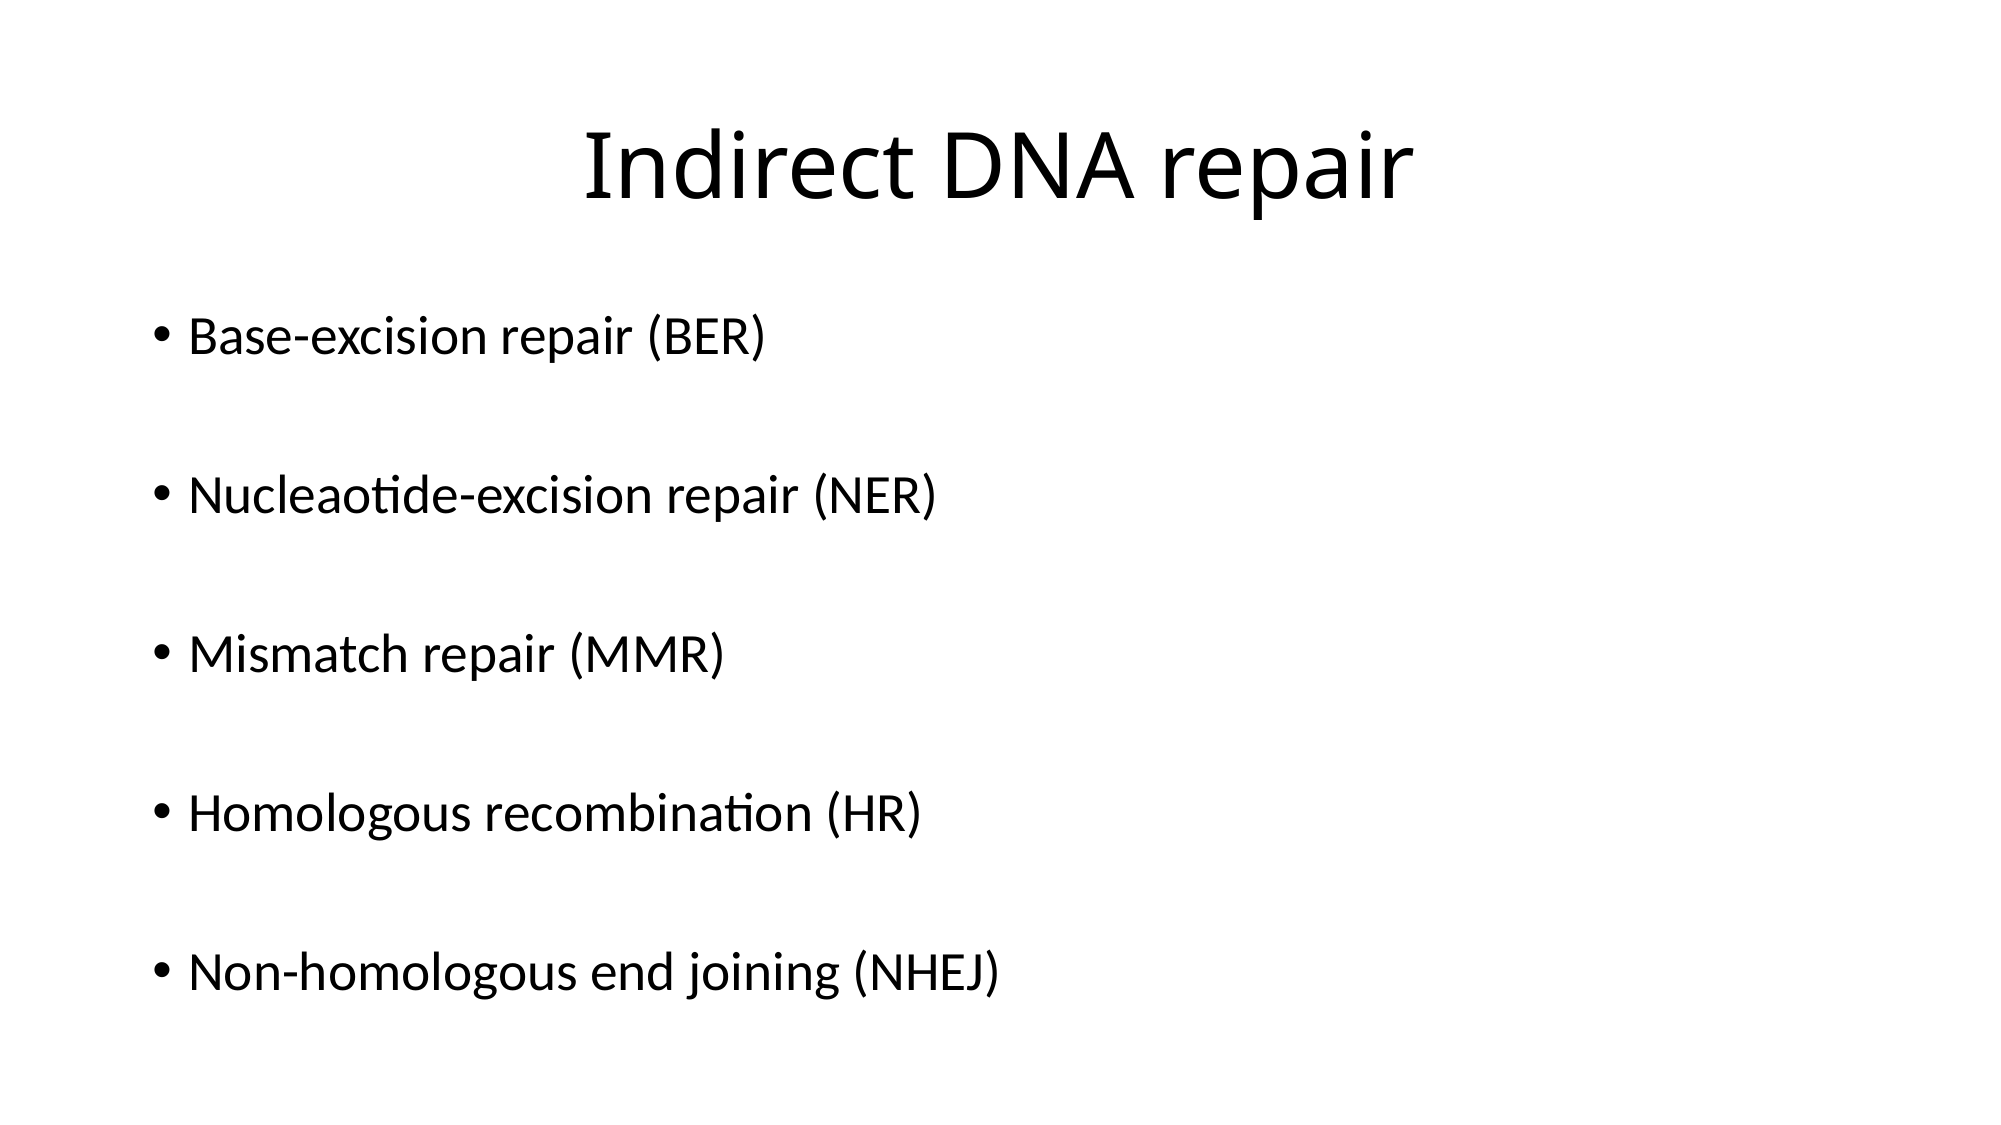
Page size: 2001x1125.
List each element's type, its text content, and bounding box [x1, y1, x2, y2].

title Indirect DNA repair [137, 59, 1863, 278]
list Base-excision repair (BER) Nucleaotide-excision repair (NER) Mismatch repair (MMR) Homologous recombination (HR) Non-homologous end joining (NHEJ) [137, 299, 1863, 1014]
